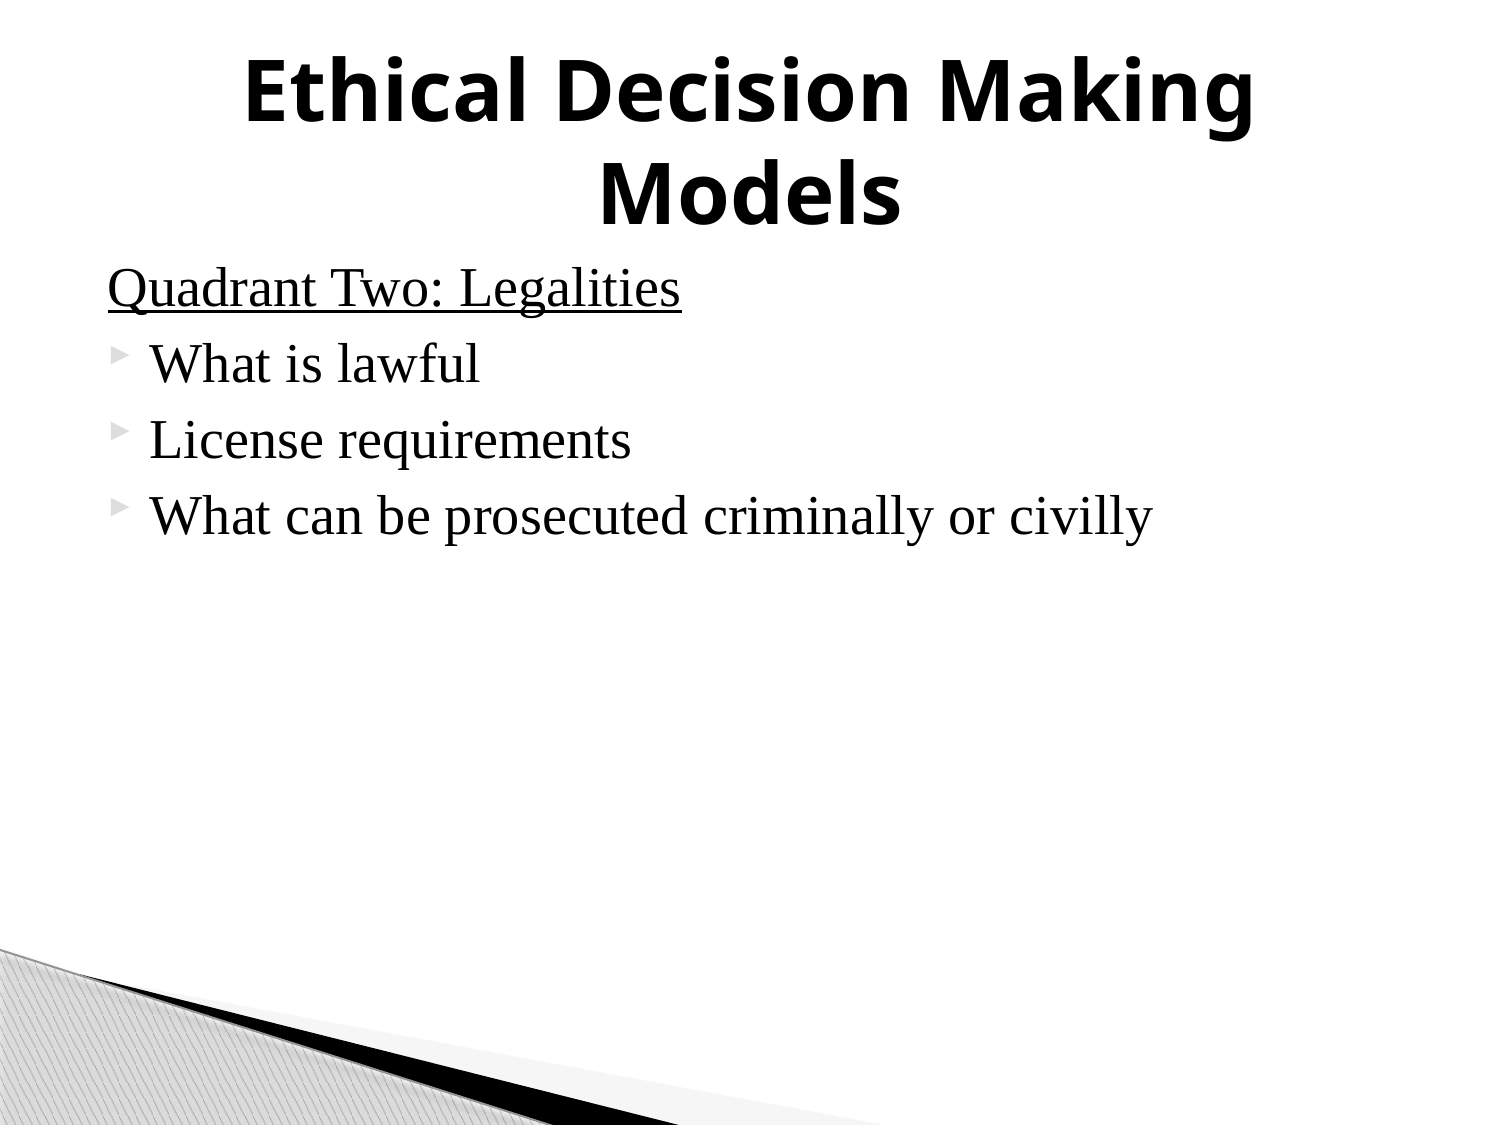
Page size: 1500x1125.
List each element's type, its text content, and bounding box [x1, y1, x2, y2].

title Ethical Decision Making Models [75, 45, 1425, 233]
list Quadrant Two: Legalities What is lawful License requirements What can be prosecuted criminally or civilly [75, 243, 1425, 986]
